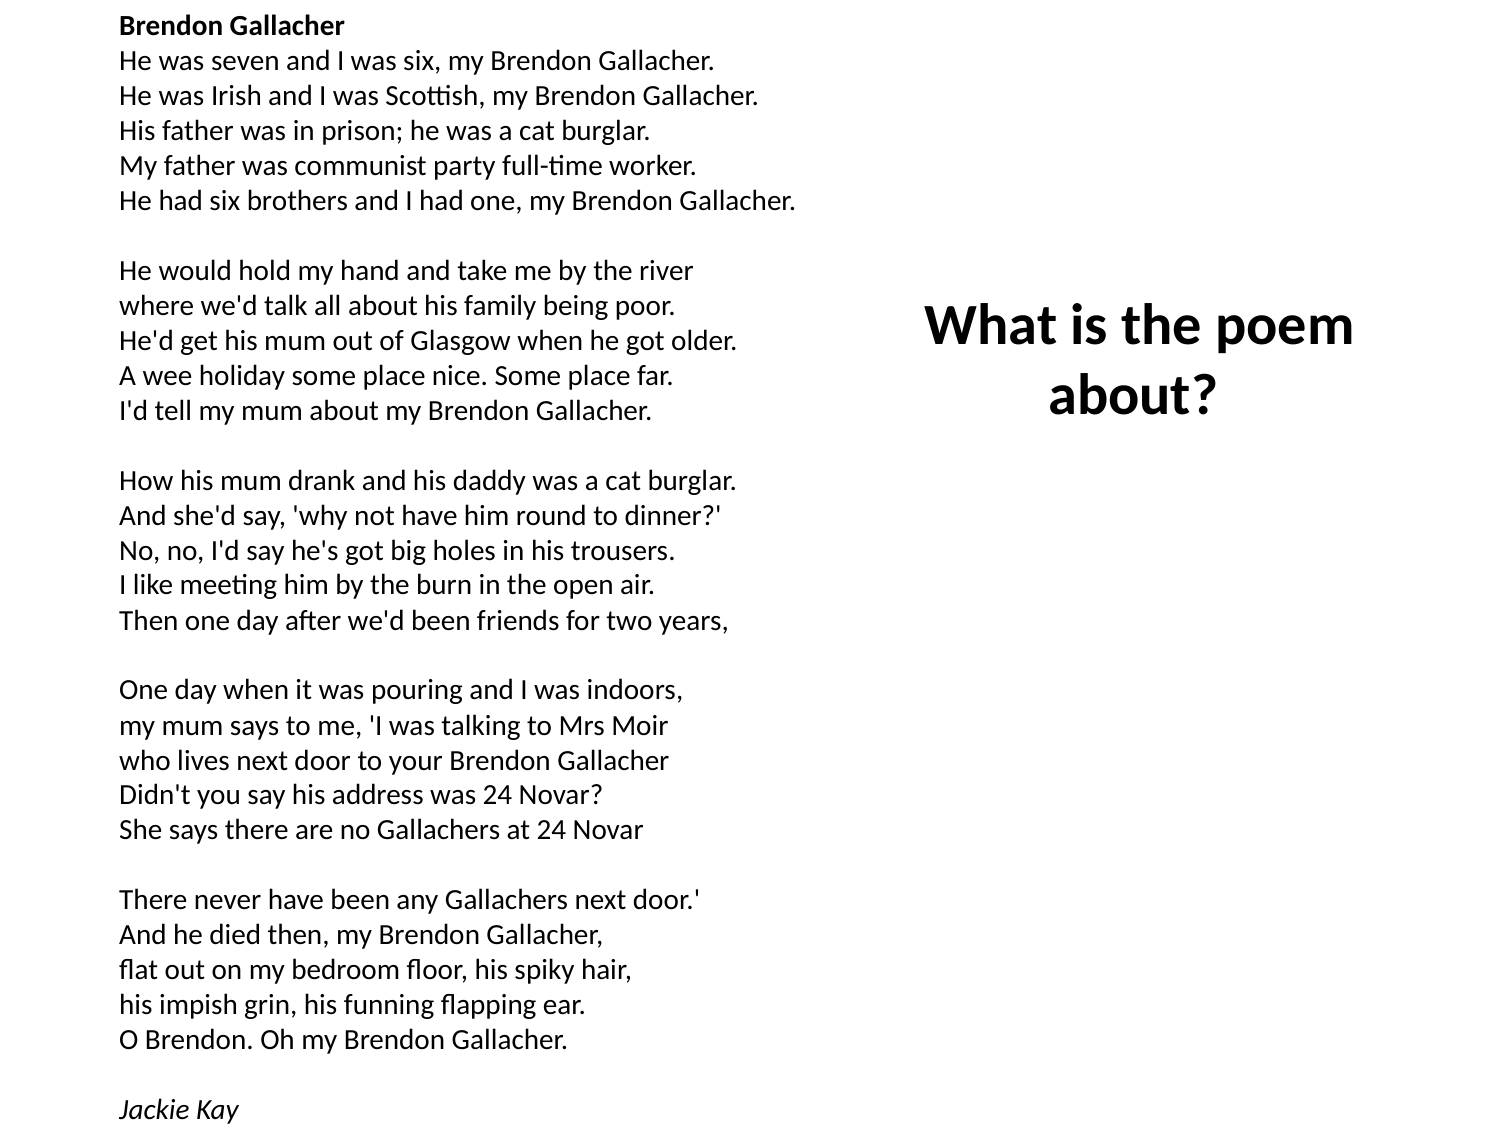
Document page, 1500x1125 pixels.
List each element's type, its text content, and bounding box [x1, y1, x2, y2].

text_box What is the poem about? [891, 278, 1388, 434]
text_box Brendon Gallacher He was seven and I was six, my Brendon Gallacher. He was Irish and I was Scottish, my Brendon Gallacher. His father was in prison; he was a cat burglar. My father was communist party full-time worker. He had six brothers and I had one, my Brendon Gallacher. He would hold my hand and take me by the river where we'd talk all about his family being poor. He'd get his mum out of Glasgow when he got older. A wee holiday some place nice. Some place far. I'd tell my mum about my Brendon Gallacher. How his mum drank and his daddy was a cat burglar. And she'd say, 'why not have him round to dinner?' No, no, I'd say he's got big holes in his trousers. I like meeting him by the burn in the open air. Then one day after we'd been friends for two years, One day when it was pouring and I was indoors, my mum says to me, 'I was talking to Mrs Moir who lives next door to your Brendon Gallacher Didn't you say his address was 24 Novar? She says there are no Gallachers at 24 Novar There never have been any Gallachers next door.' And he died then, my Brendon Gallacher, flat out on my bedroom floor, his spiky hair, his impish grin, his funning flapping ear. O Brendon. Oh my Brendon Gallacher. Jackie Kay [29, 0, 1436, 1125]
